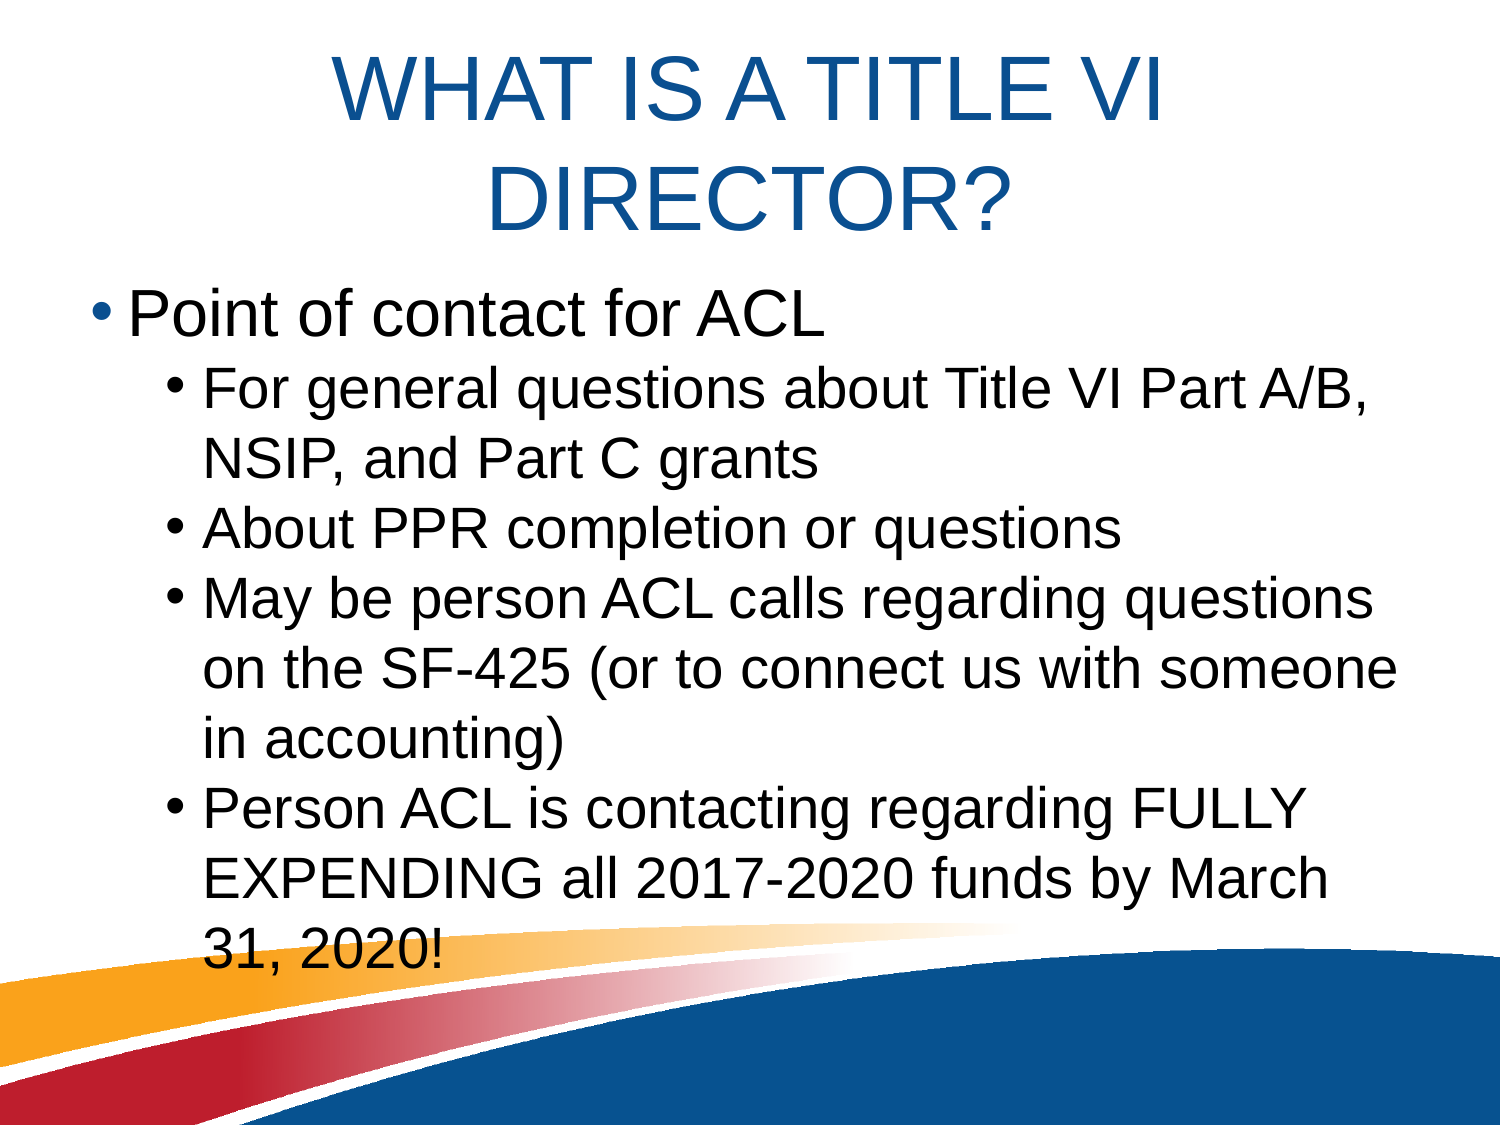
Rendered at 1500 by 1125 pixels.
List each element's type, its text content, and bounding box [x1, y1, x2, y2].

title WHAT IS A TITLE VI DIRECTOR? [75, 45, 1425, 233]
list Point of contact for ACL For general questions about Title VI Part A/B, NSIP, and Part C grants About PPR completion or questions May be person ACL calls regarding questions on the SF-425 (or to connect us with someone in accounting) Person ACL is contacting regarding FULLY EXPENDING all 2017-2020 funds by March 31, 2020! [75, 262, 1425, 477]
picture [0, 887, 1500, 1125]
